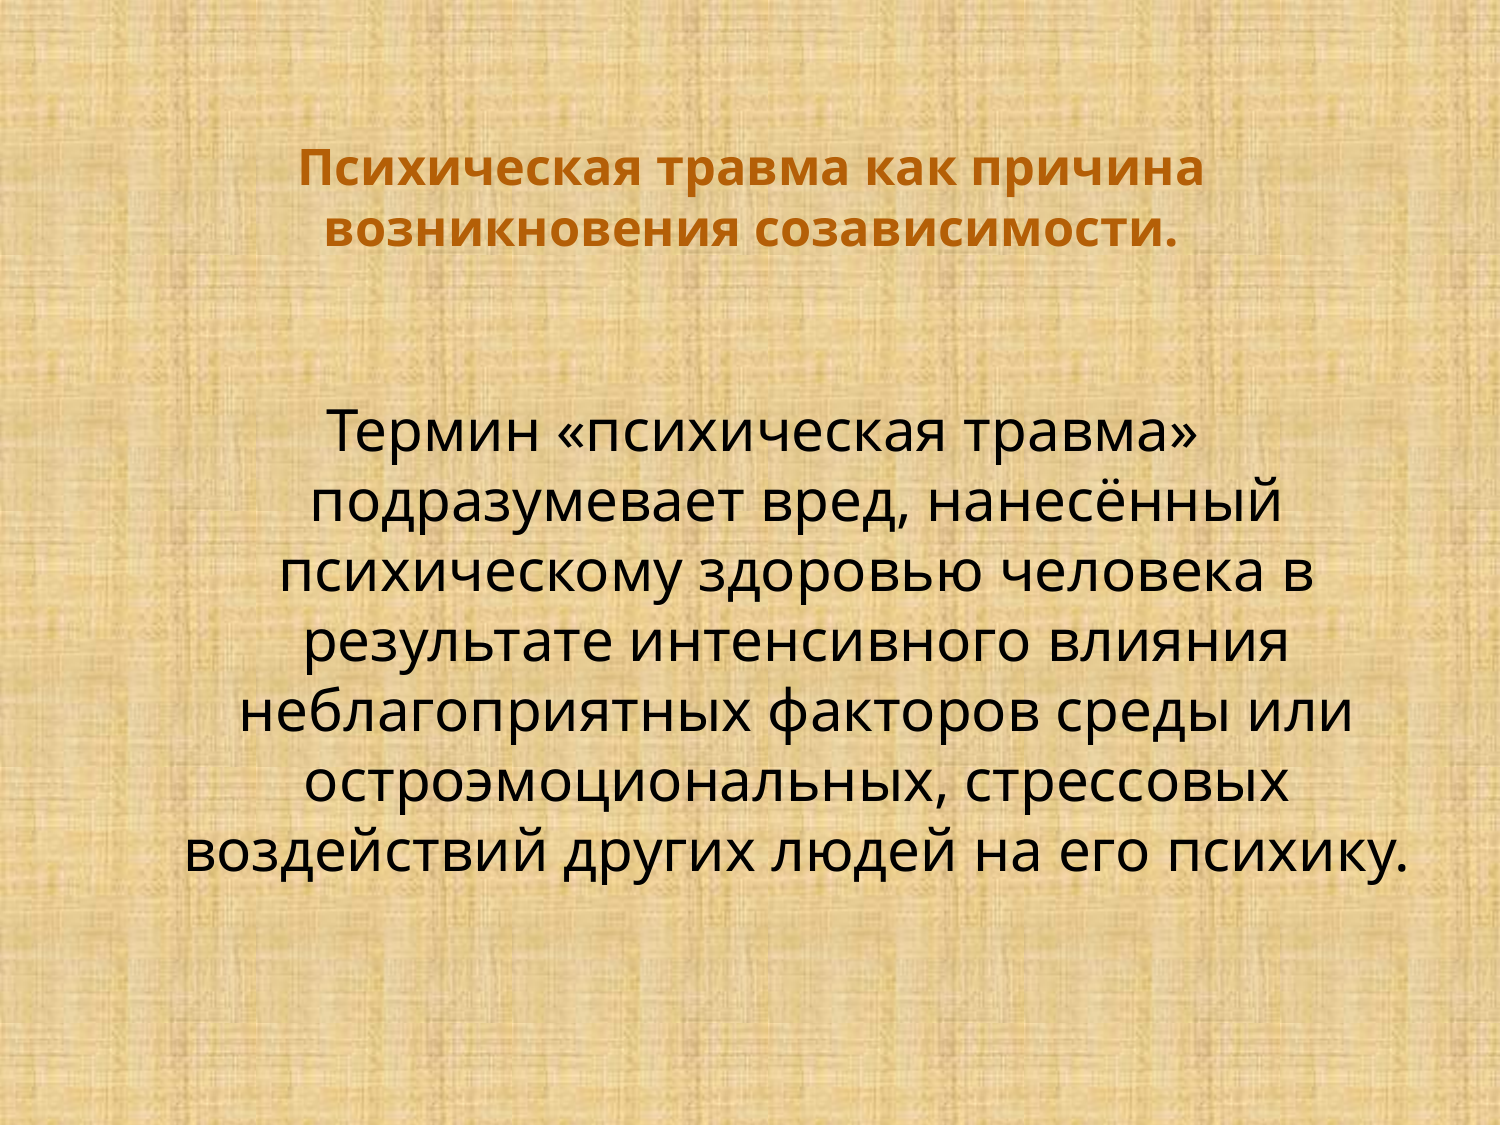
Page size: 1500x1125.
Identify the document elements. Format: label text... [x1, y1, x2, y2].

title Психическая травма как причина возникновения созависимости. [76, 66, 1427, 325]
list Термин «психическая травма» подразумевает вред, нанесённый психическому здоровью человека в результате интенсивного влияния неблагоприятных факторов среды или остроэмоциональных, стрессовых воздействий других людей на его психику. [76, 385, 1427, 953]
picture [0, 0, 1500, 1125]
